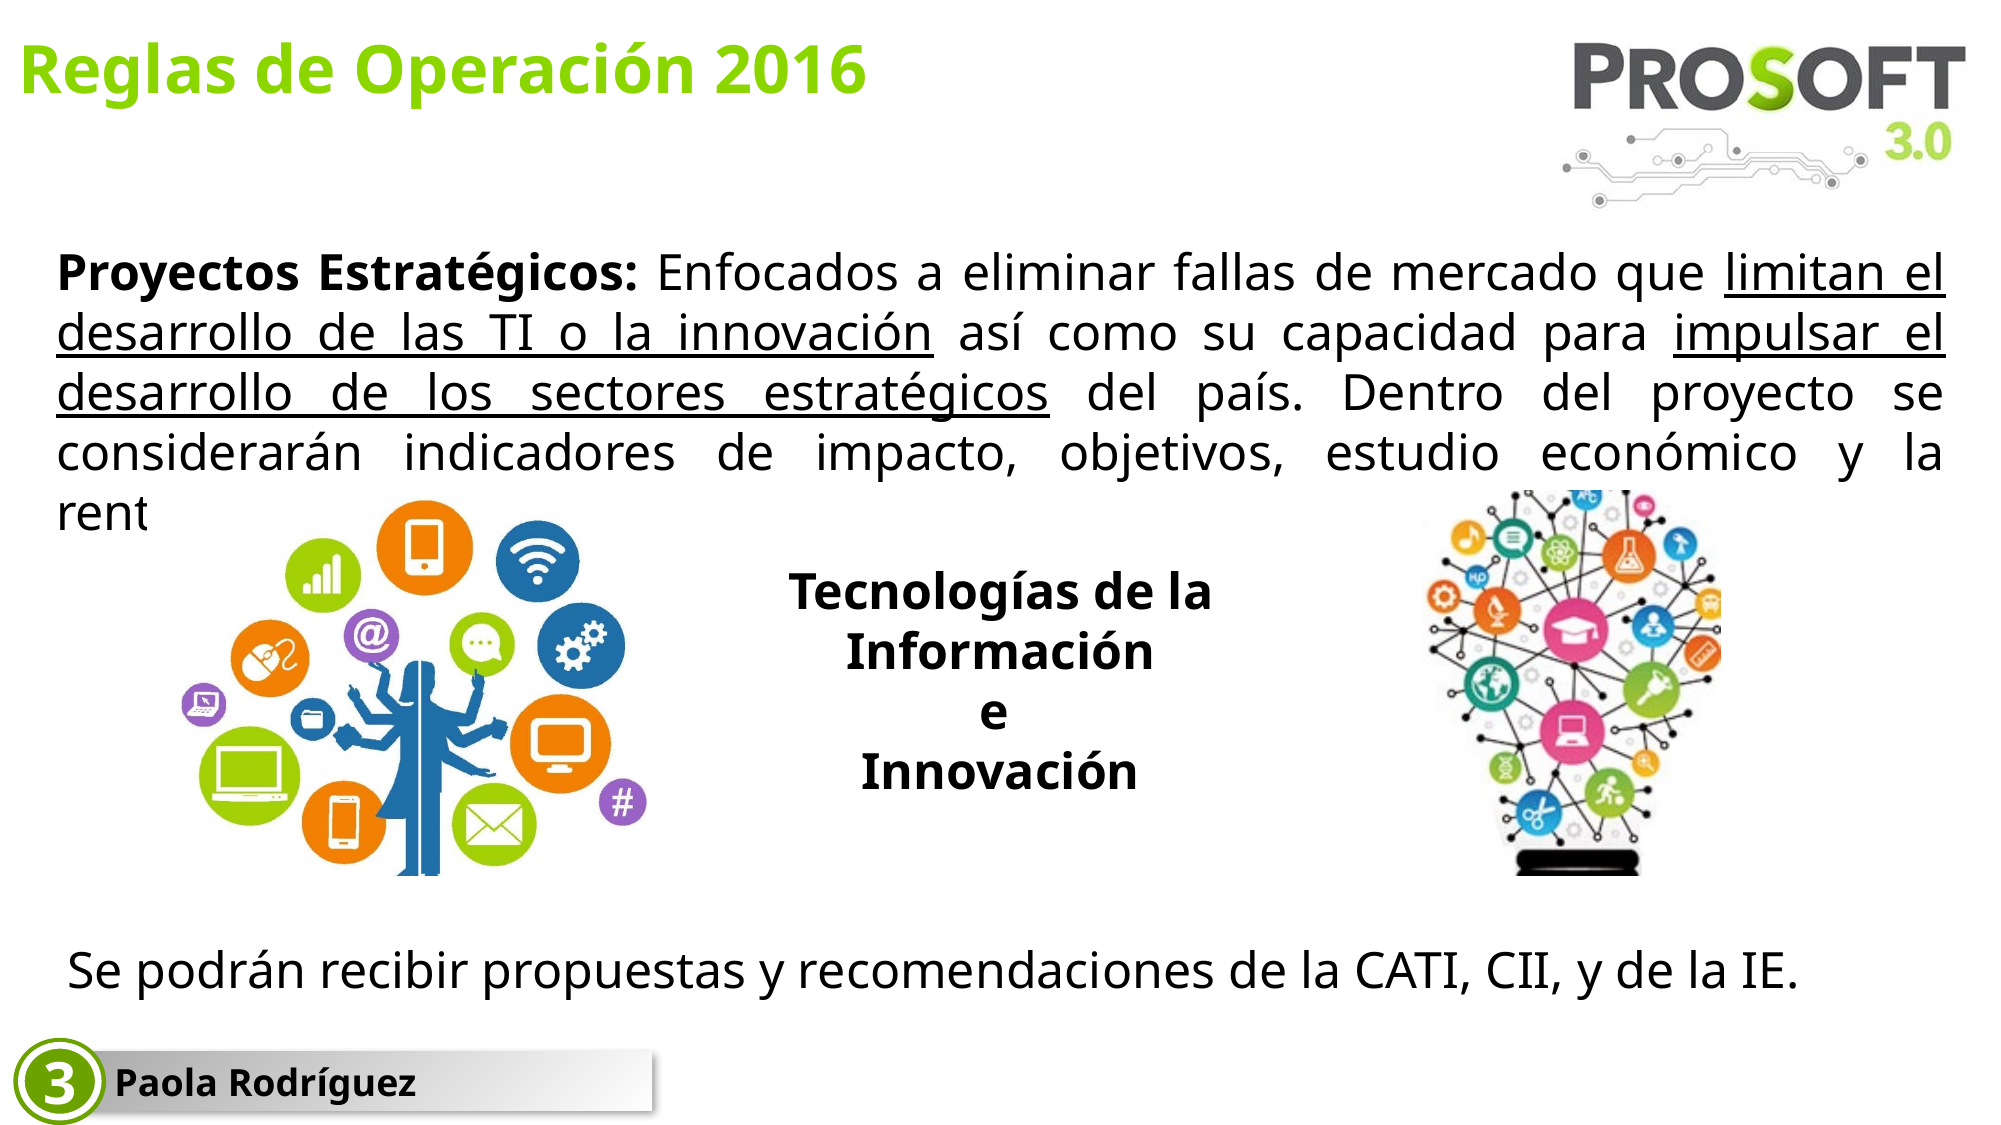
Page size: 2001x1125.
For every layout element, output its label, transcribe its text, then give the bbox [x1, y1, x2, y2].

text_box Paola Rodríguez [107, 1051, 653, 1111]
picture [1503, 10, 2000, 224]
text_box Se podrán recibir propuestas y recomendaciones de la CATI, CII, y de la IE. [52, 931, 1938, 1006]
picture [1422, 490, 1721, 876]
text_box Tecnologías de la Información e Innovación [690, 552, 1344, 808]
picture [147, 490, 690, 876]
text_box Proyectos Estratégicos: Enfocados a eliminar fallas de mercado que limitan el desarrollo de las TI o la innovación así como su capacidad para impulsar el desarrollo de los sectores estratégicos del país. Dentro del proyecto se considerarán indicadores de impacto, objetivos, estudio económico y la rentabilidad social. [41, 233, 1961, 548]
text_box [13, 1037, 107, 1125]
text_box Reglas de Operación 2016 [3, 19, 1503, 115]
